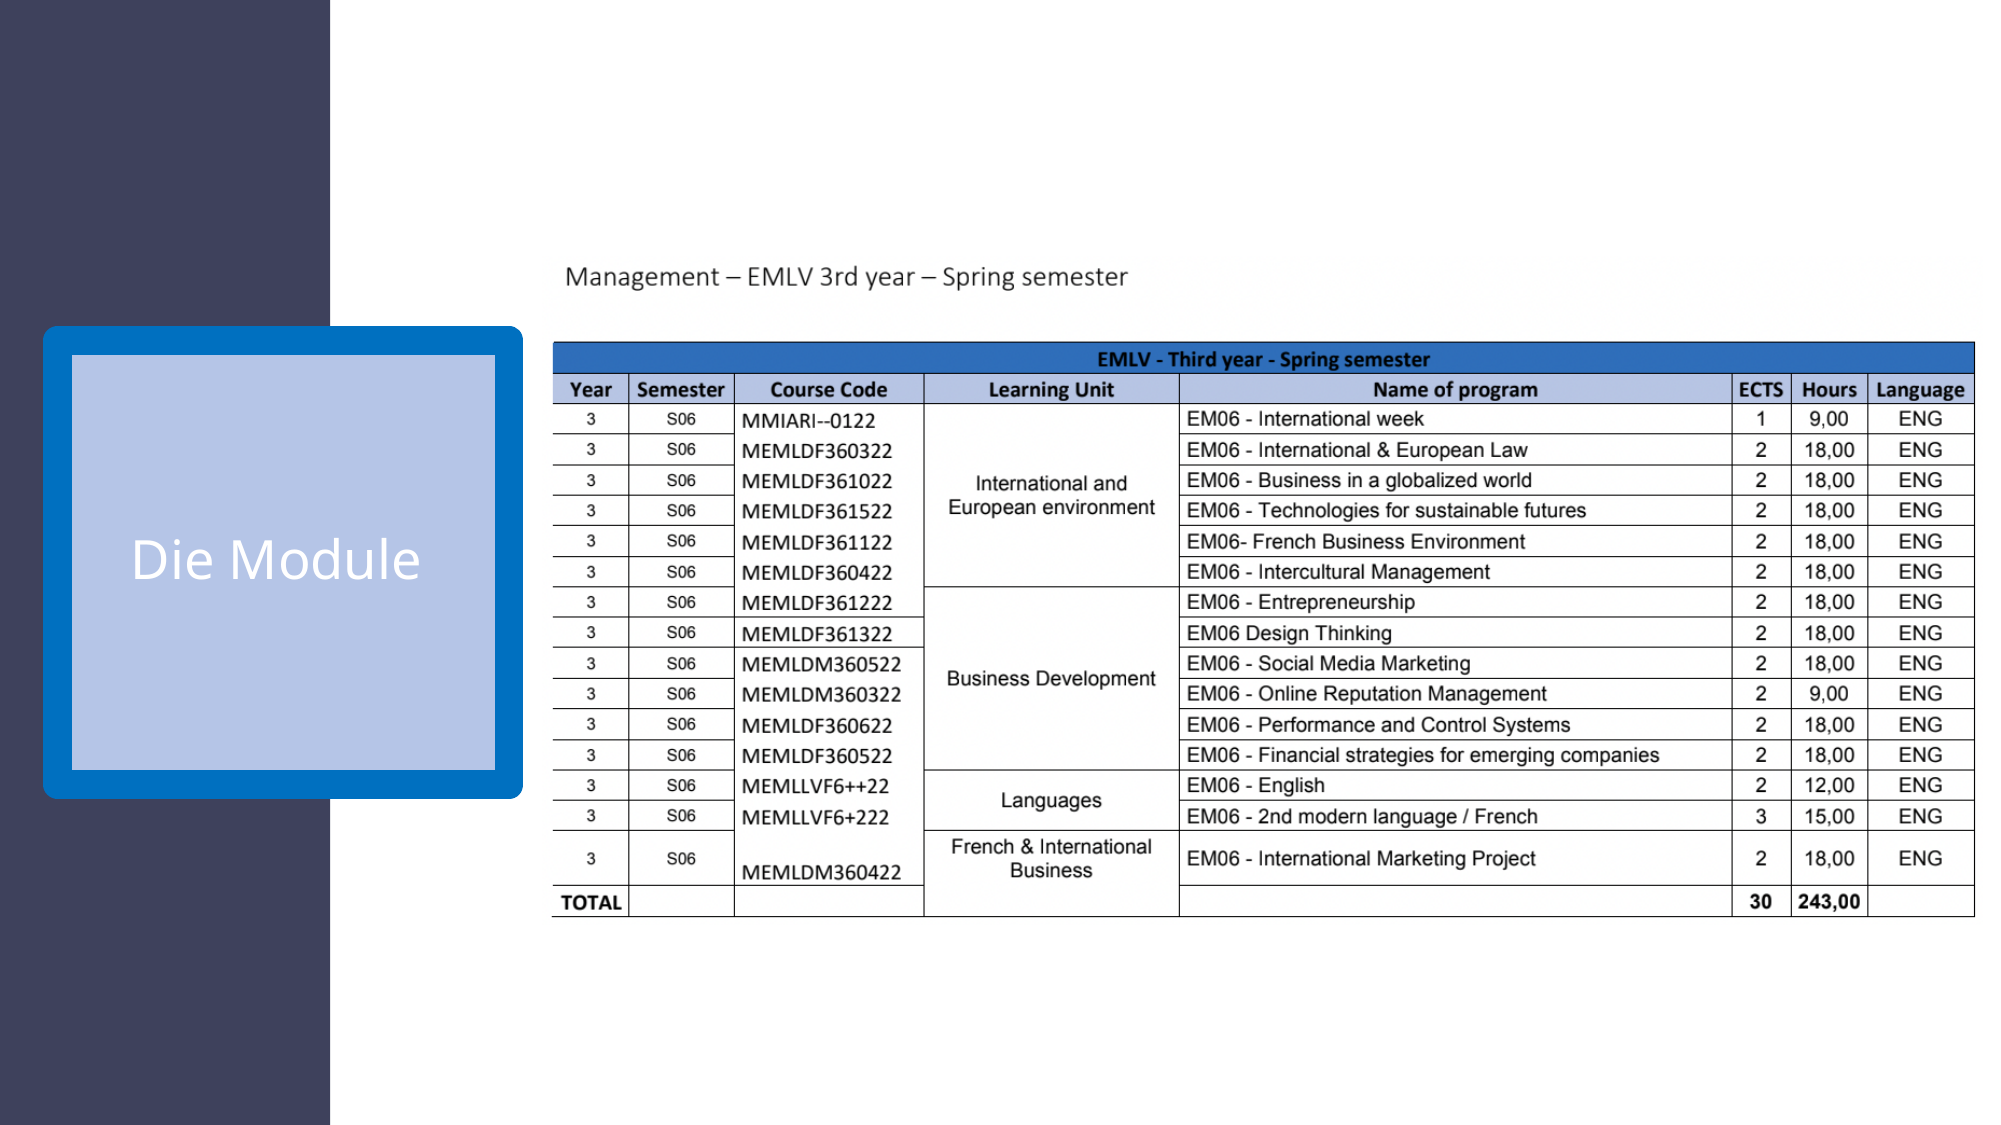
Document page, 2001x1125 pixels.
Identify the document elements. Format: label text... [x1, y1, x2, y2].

title Die Module [57, 340, 510, 785]
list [542, 255, 1983, 925]
text_box [0, 0, 331, 1125]
text_box [331, 0, 2000, 1125]
